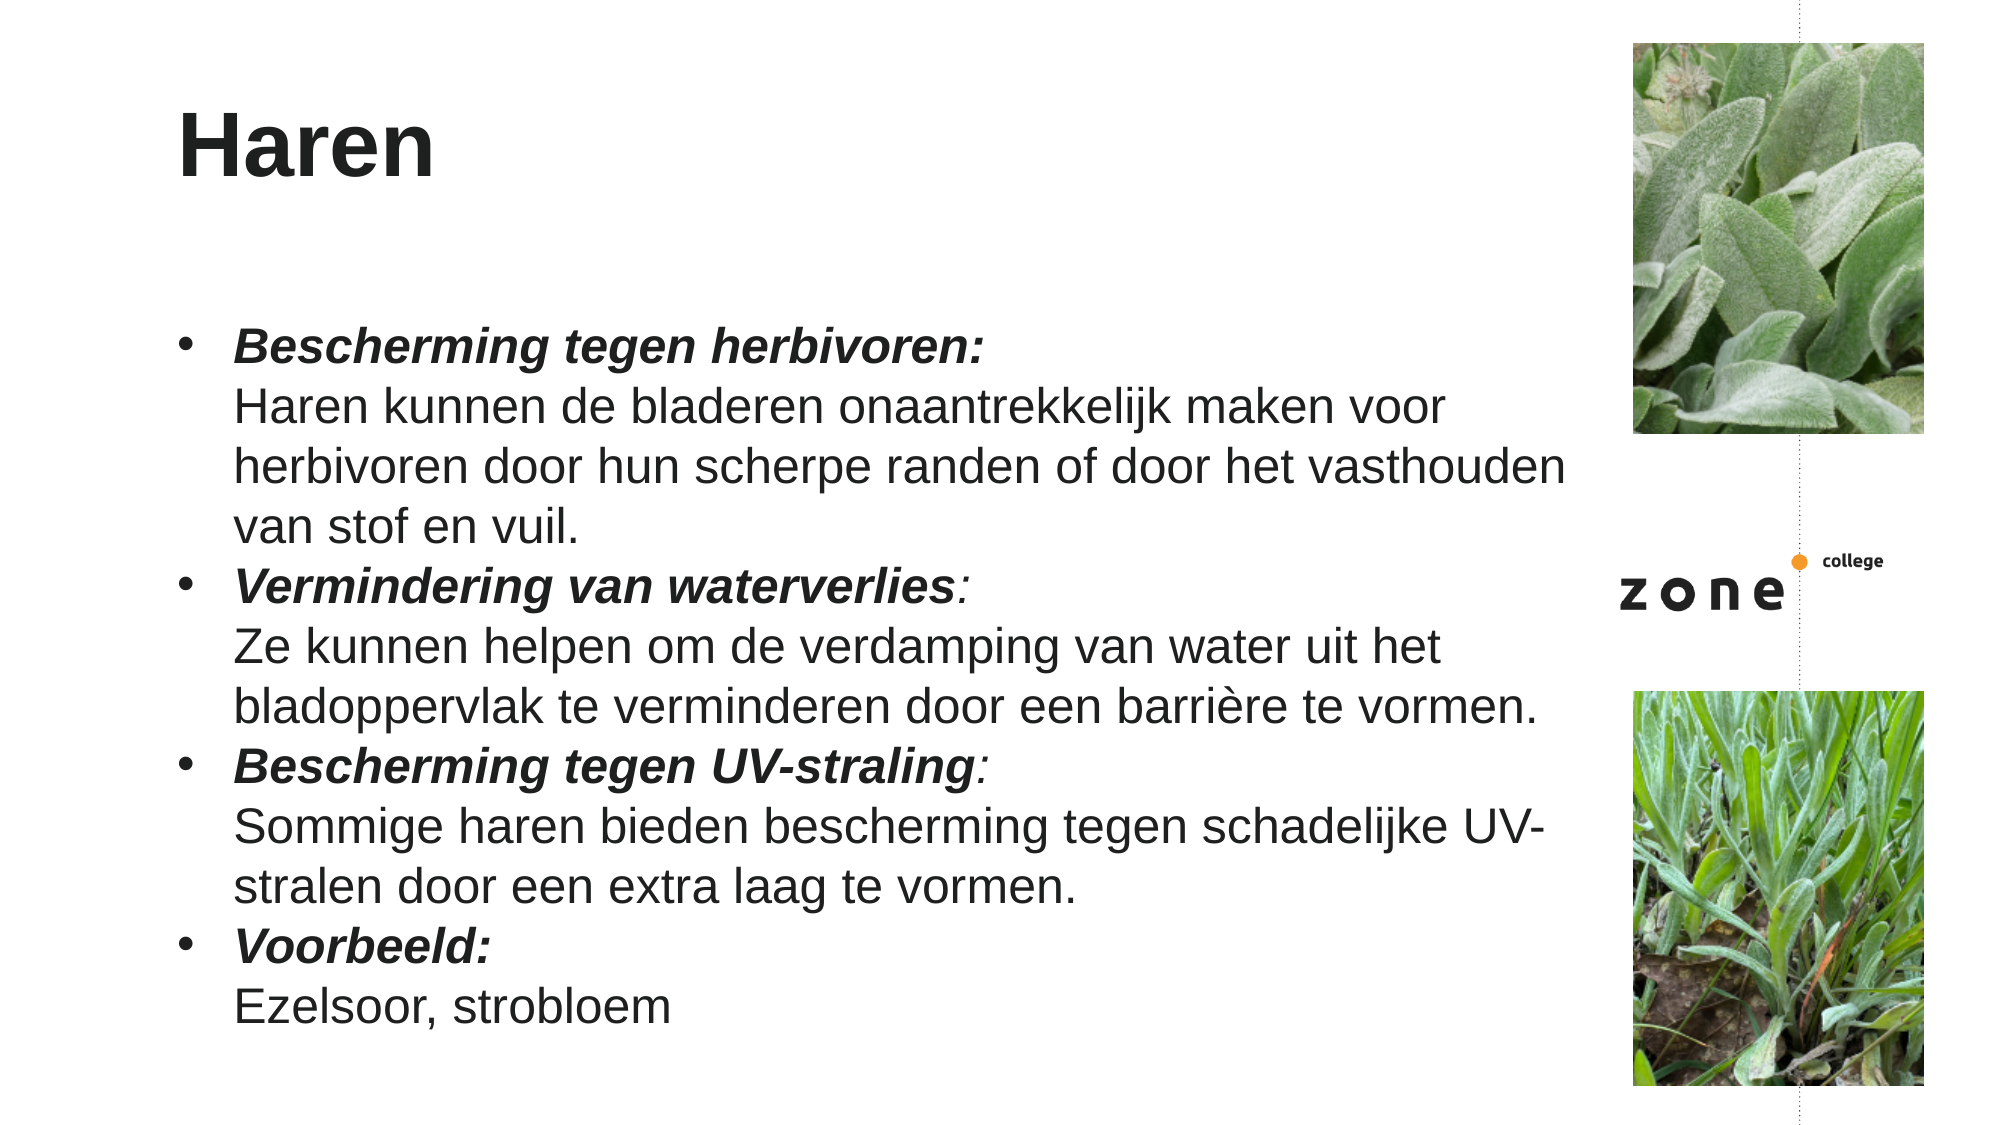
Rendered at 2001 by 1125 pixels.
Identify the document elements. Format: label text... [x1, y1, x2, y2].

list Bescherming tegen herbivoren: Haren kunnen de bladeren onaantrekkelijk maken voor herbivoren door hun scherpe randen of door het vasthouden van stof en vuil. Vermindering van waterverlies: Ze kunnen helpen om de verdamping van water uit het bladoppervlak te verminderen door een barrière te vormen. Bescherming tegen UV-straling: Sommige haren bieden bescherming tegen schadelijke UV-stralen door een extra laag te vormen. Voorbeeld: Ezelsoor, strobloem [177, 313, 1600, 1091]
picture [1596, 0, 2001, 1125]
title Haren [177, 97, 1471, 261]
